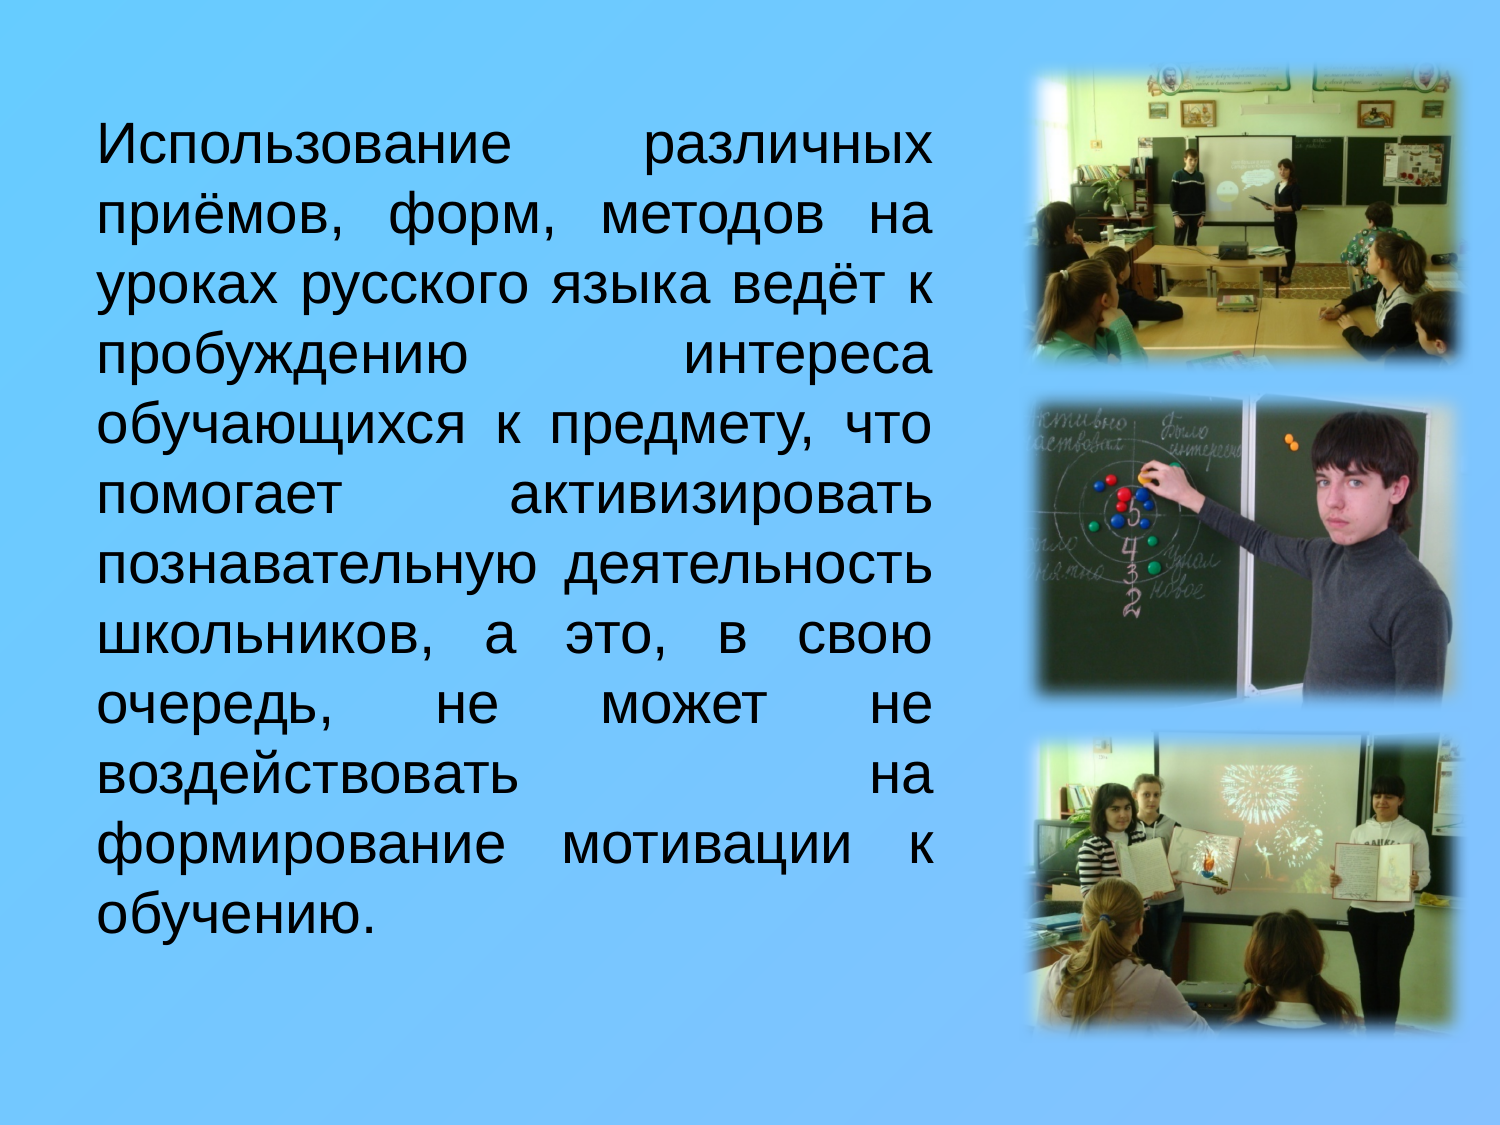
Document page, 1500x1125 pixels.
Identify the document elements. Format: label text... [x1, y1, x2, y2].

picture [1019, 58, 1474, 376]
picture [1019, 726, 1471, 1044]
picture [1019, 386, 1473, 712]
text_box Использование различных приёмов, форм, методов на уроках русского языка ведёт к пробуждению интереса обучающихся к предмету, что помогает активизировать познавательную деятельность школьников, а это, в свою очередь, не может не воздействовать на формирование мотивации к обучению. [81, 98, 950, 953]
